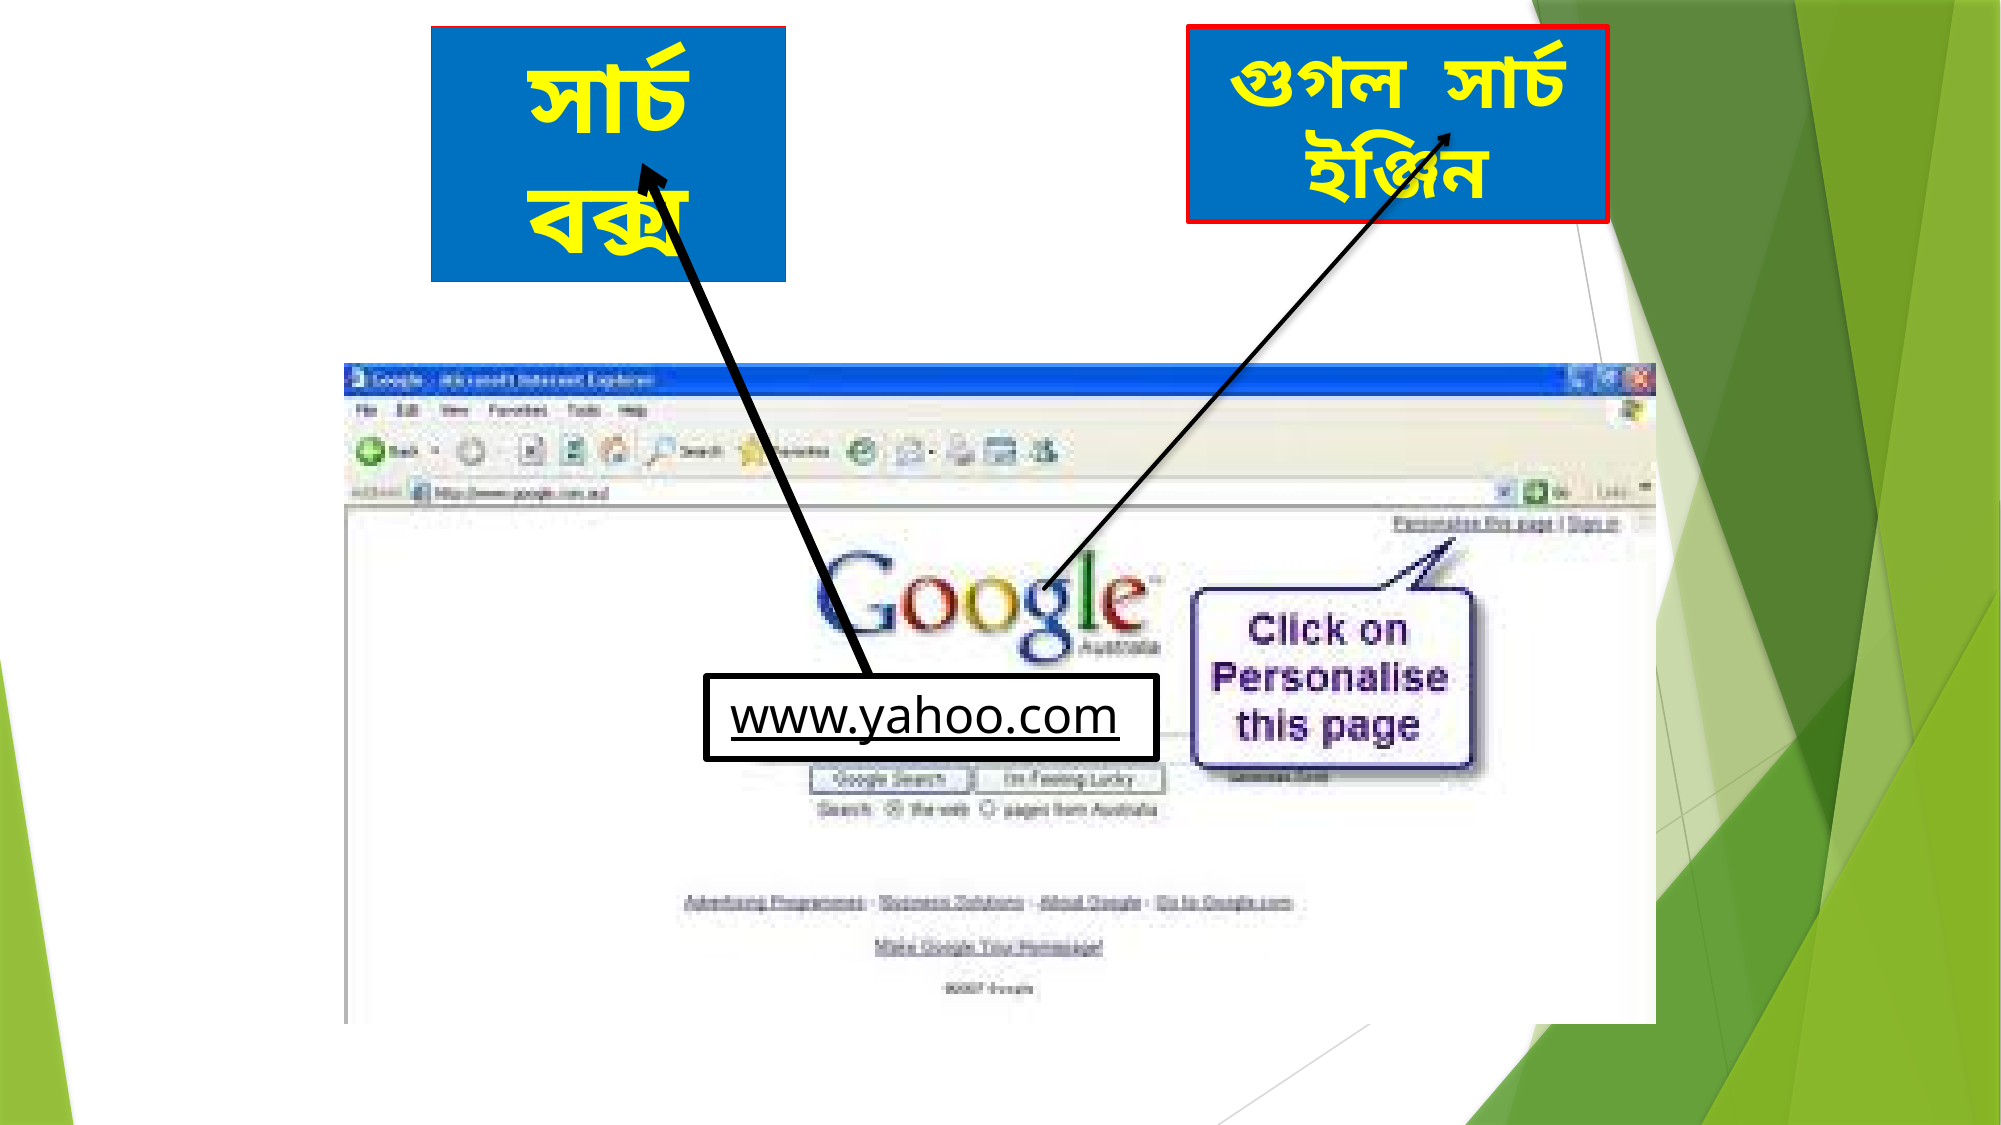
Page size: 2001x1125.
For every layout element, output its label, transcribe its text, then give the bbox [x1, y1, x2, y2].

text_box সার্চ বক্স [431, 26, 786, 282]
picture [343, 363, 1657, 1025]
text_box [1043, 132, 1452, 590]
text_box গুগল সার্চ ইঞ্জিন [1187, 26, 1608, 222]
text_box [641, 162, 870, 677]
